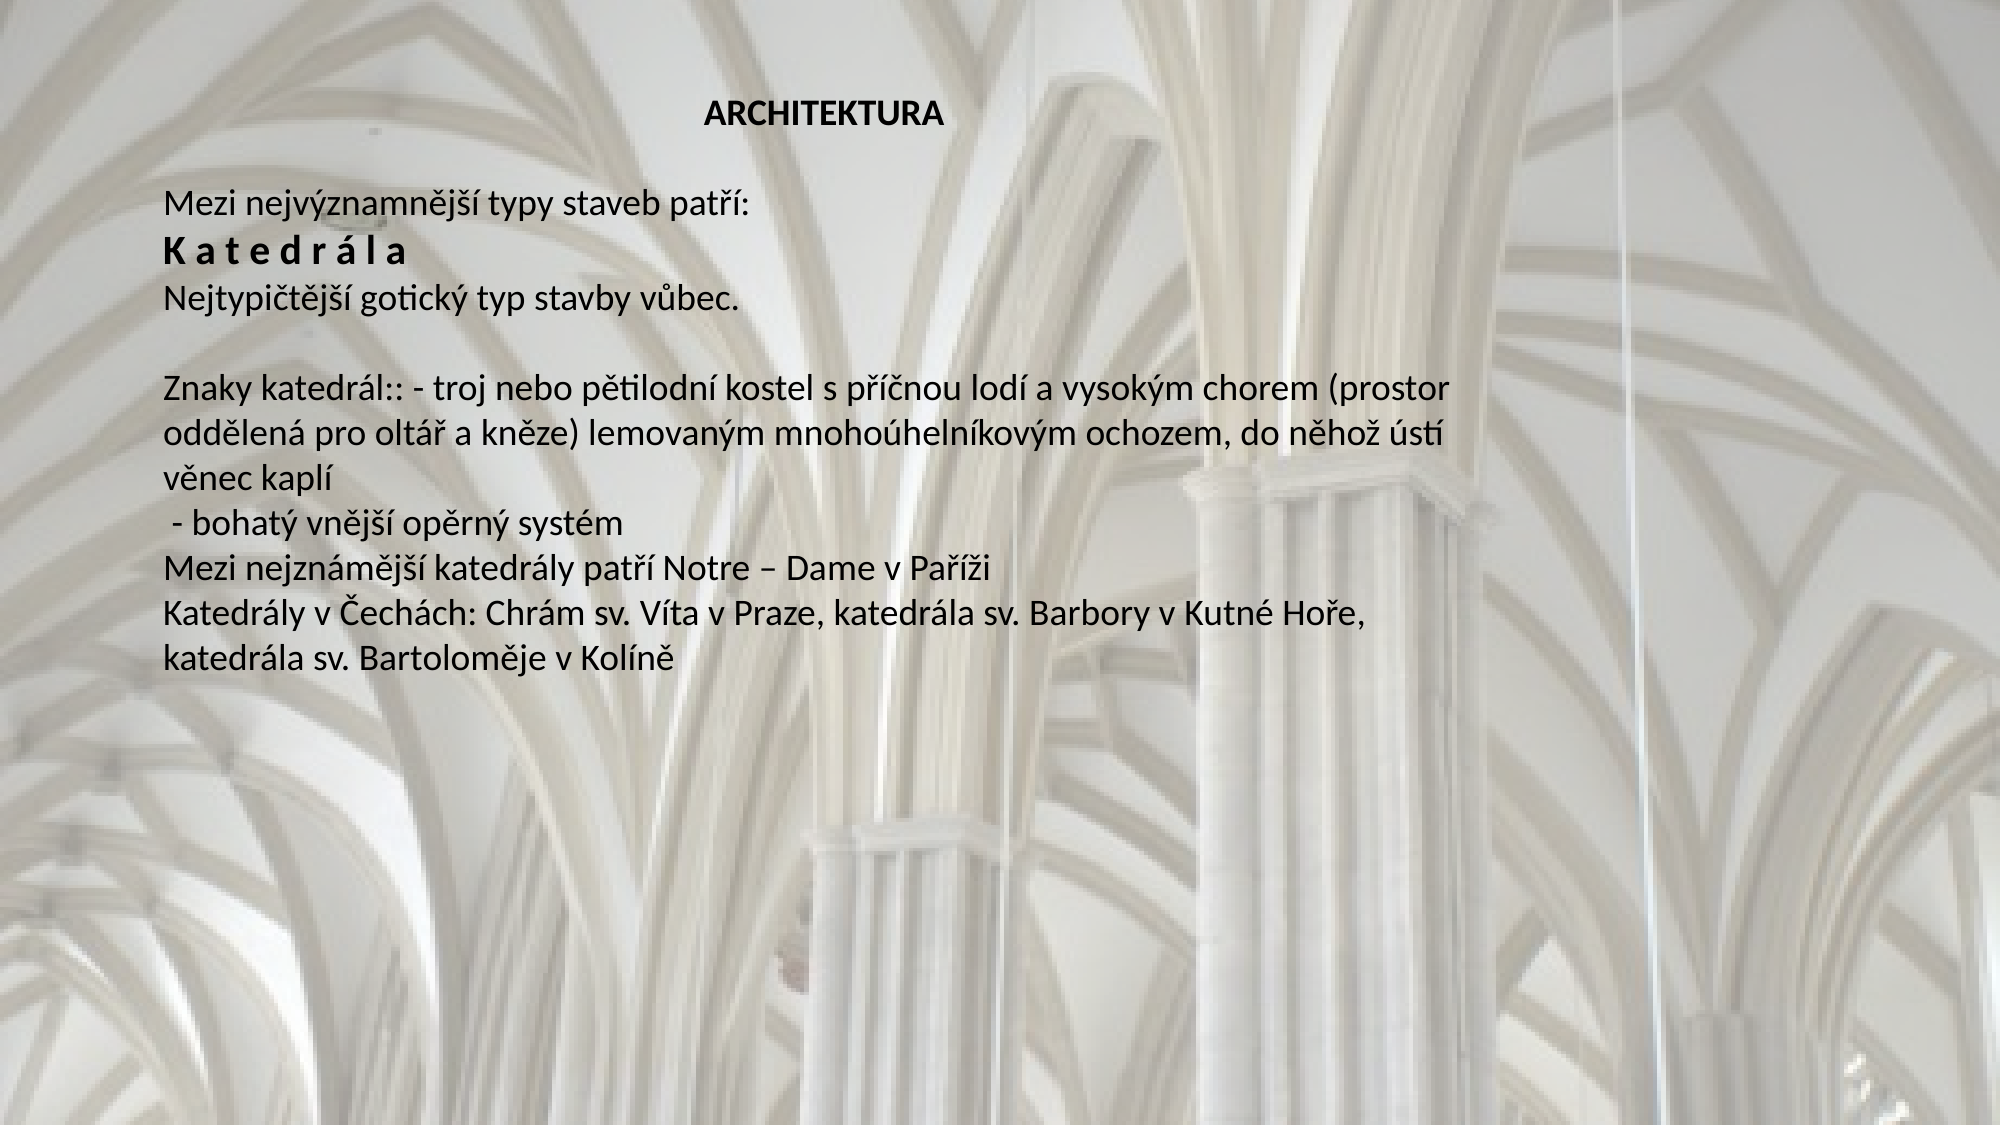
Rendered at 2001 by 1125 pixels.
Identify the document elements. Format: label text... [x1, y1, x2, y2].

text_box ARCHITEKTURA Mezi nejvýznamnější typy staveb patří: K a t e d r á l a Nejtypičtější gotický typ stavby vůbec. Znaky katedrál:: - troj nebo pětilodní kostel s příčnou lodí a vysokým chorem (prostor oddělená pro oltář a kněze) lemovaným mnohoúhelníkovým ochozem, do něhož ústí věnec kaplí - bohatý vnější opěrný systém Mezi nejznámější katedrály patří Notre – Dame v Paříži Katedrály v Čechách: Chrám sv. Víta v Praze, katedrála sv. Barbory v Kutné Hoře, katedrála sv. Bartoloměje v Kolíně [148, 80, 1500, 686]
